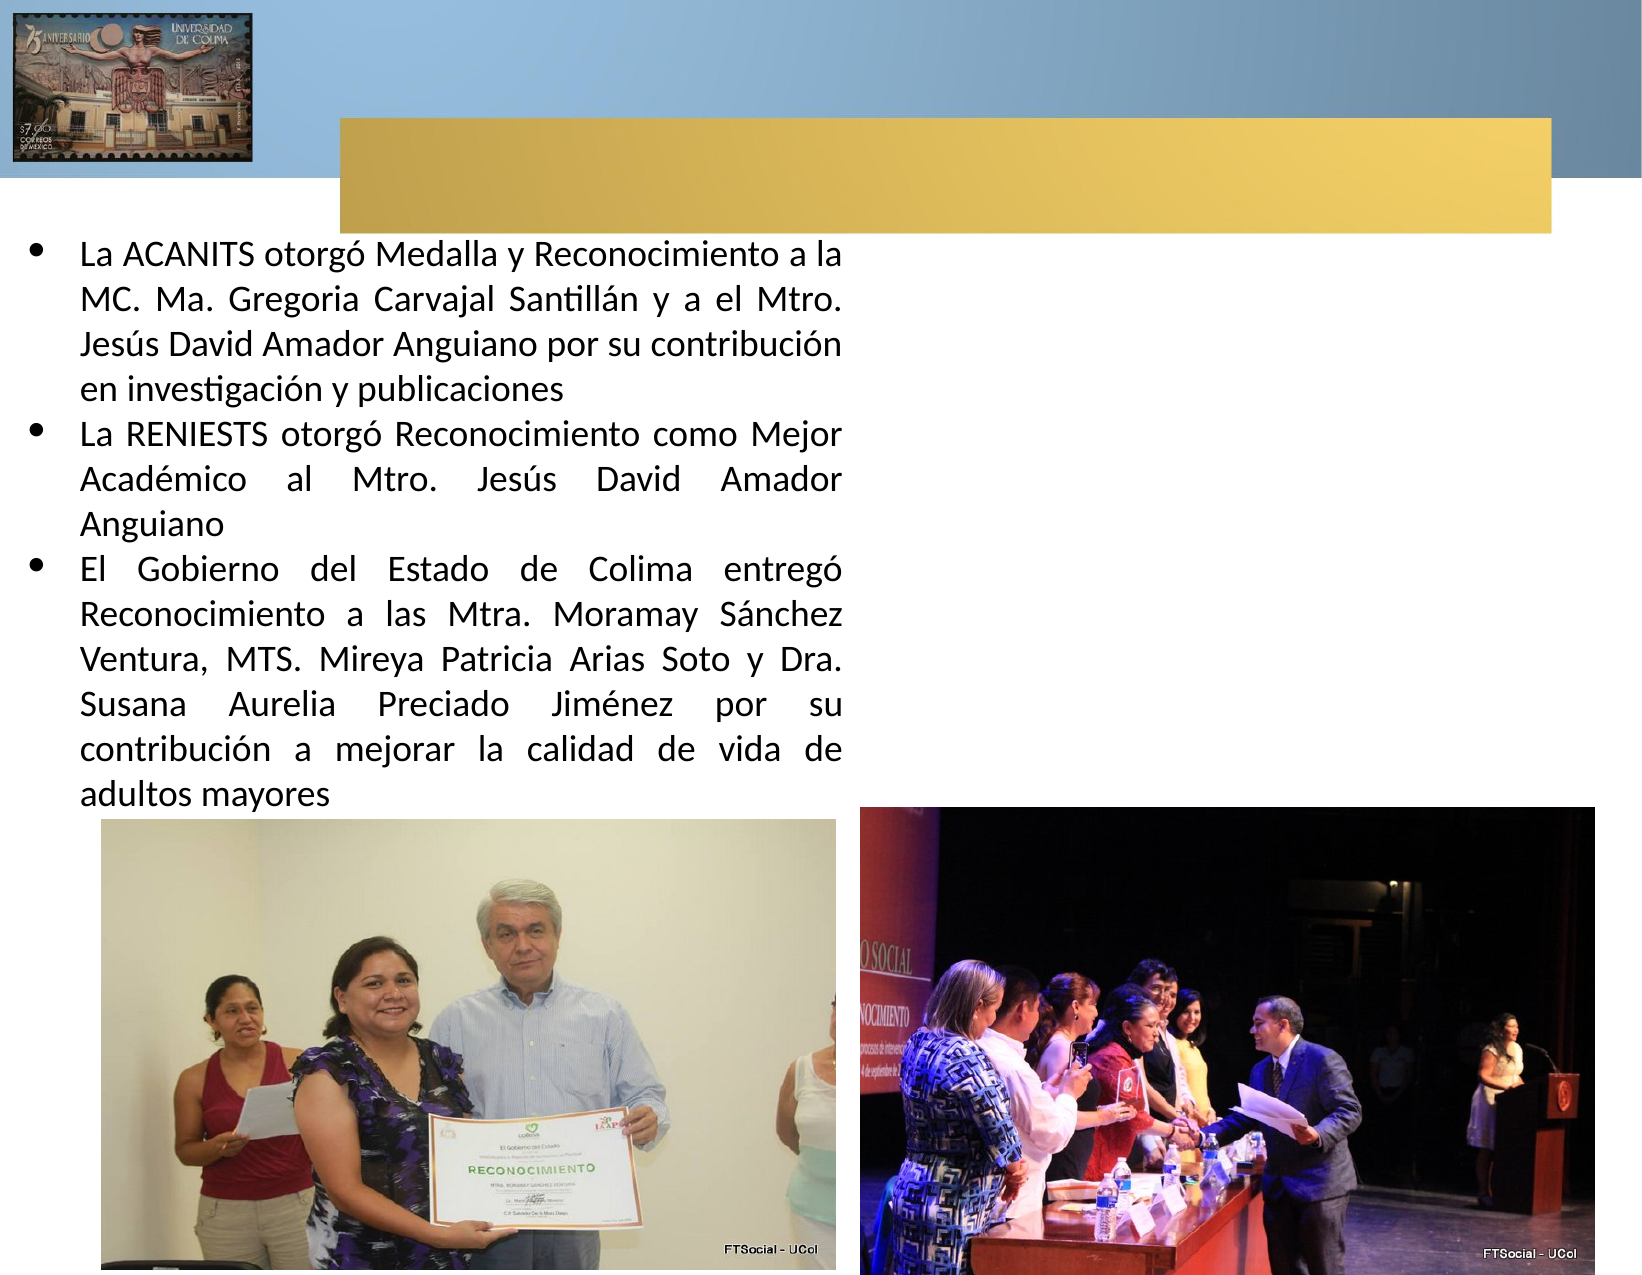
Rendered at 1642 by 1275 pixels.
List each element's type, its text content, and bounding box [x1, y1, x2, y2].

list La ACANITS otorgó Medalla y Reconocimiento a la MC. Ma. Gregoria Carvajal Santillán y a el Mtro. Jesús David Amador Anguiano por su contribución en investigación y publicaciones La RENIESTS otorgó Reconocimiento como Mejor Académico al Mtro. Jesús David Amador Anguiano El Gobierno del Estado de Colima entregó Reconocimiento a las Mtra. Moramay Sánchez Ventura, MTS. Mireya Patricia Arias Soto y Dra. Susana Aurelia Preciado Jiménez por su contribución a mejorar la calidad de vida de adultos mayores [0, 210, 862, 1058]
picture [0, 0, 1642, 1275]
